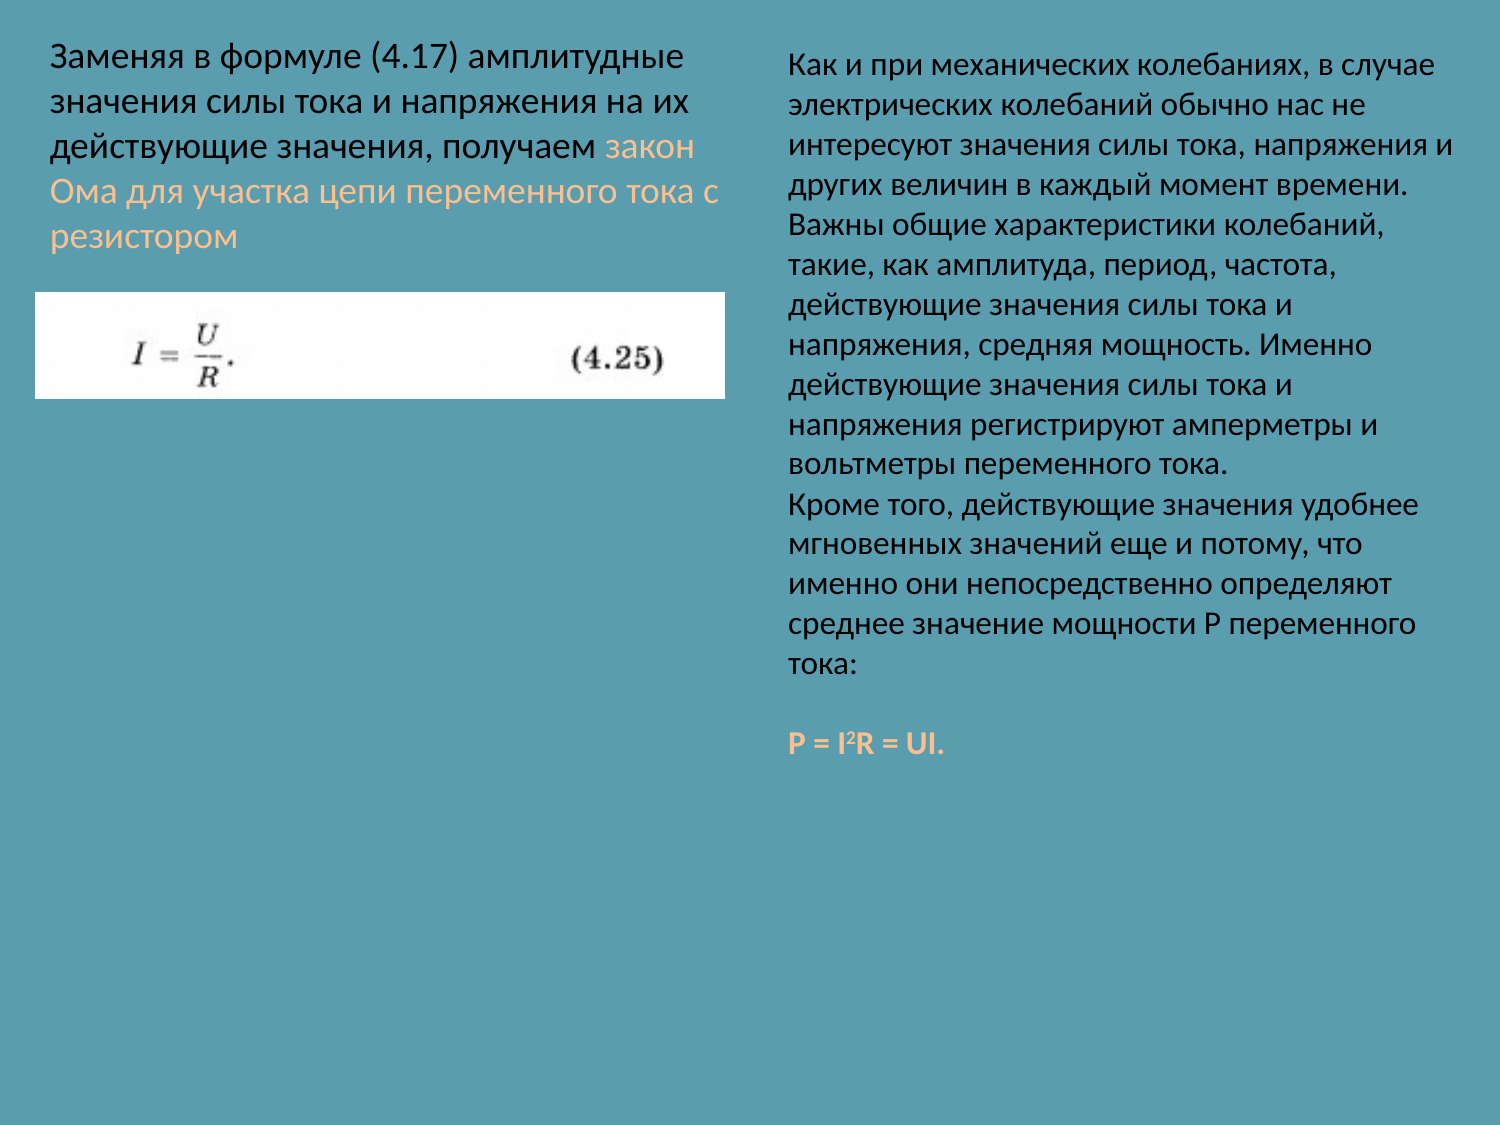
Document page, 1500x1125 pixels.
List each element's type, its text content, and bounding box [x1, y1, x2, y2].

text_box Заменяя в формуле (4.17) амплитудные значения силы тока и напряжения на их действующие значения, получаем закон Ома для участка цепи переменного тока с резистором [35, 23, 786, 264]
text_box Как и при механических колебаниях, в случае электрических колебаний обычно нас не интересуют значения силы тока, напряжения и других величин в каждый момент времени. Важны общие характеристики колебаний, такие, как амплитуда, период, частота, действующие значения силы тока и напряжения, средняя мощность. Именно действующие значения силы тока и напряжения регистрируют амперметры и вольтметры переменного тока. Кроме того, действующие значения удобнее мгновенных значений еще и потому, что именно они непосредственно определяют среднее значение мощности Р переменного тока: P = I2R = UI. [773, 35, 1477, 769]
picture [34, 292, 725, 399]
